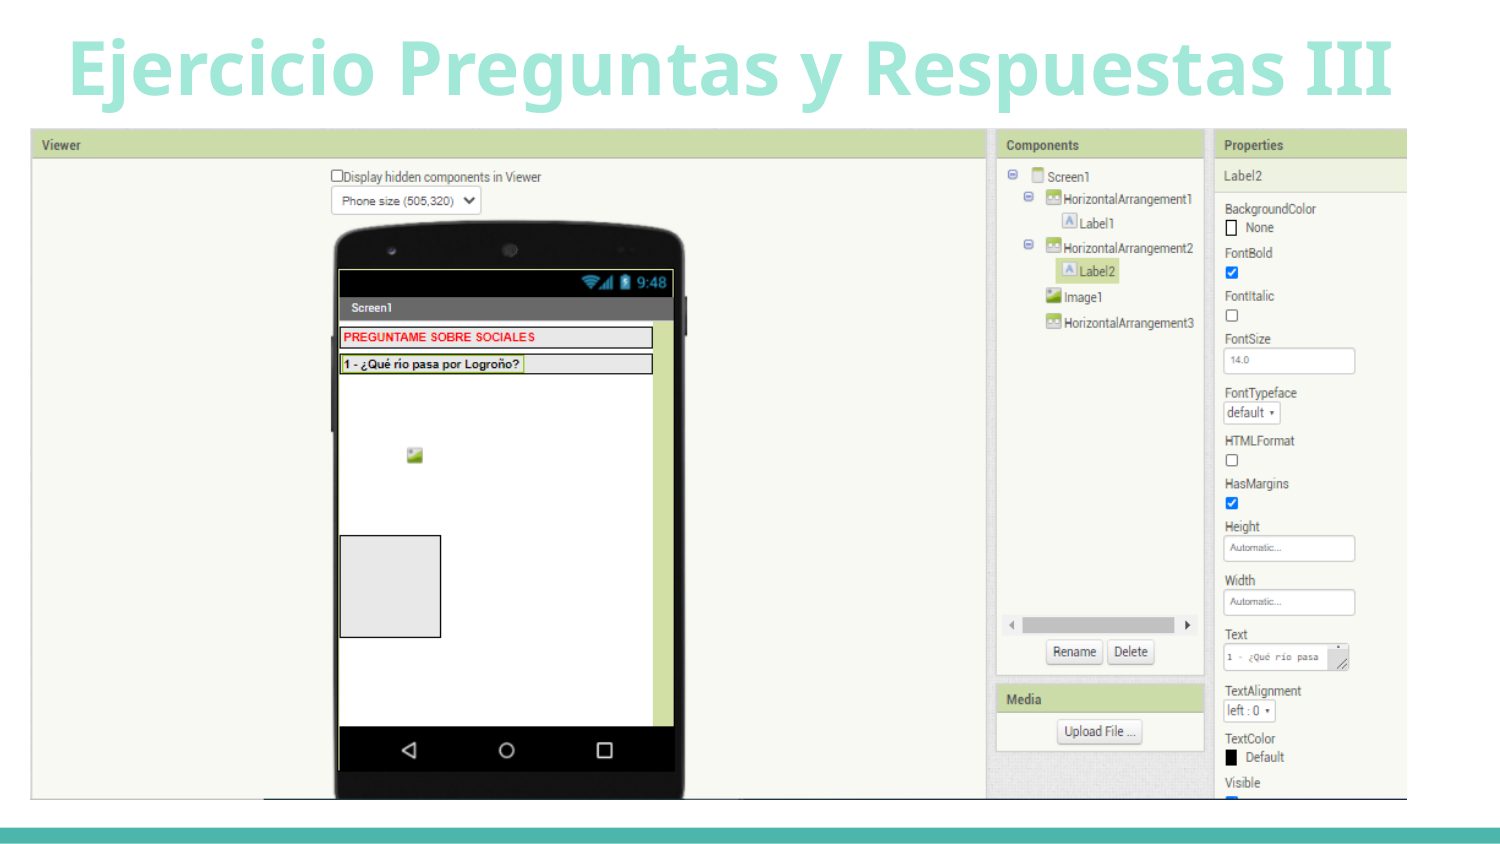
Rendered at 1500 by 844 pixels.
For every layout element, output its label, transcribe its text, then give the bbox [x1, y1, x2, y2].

title Ejercicio Preguntas y Respuestas III [51, 5, 1449, 122]
picture [29, 128, 1408, 800]
